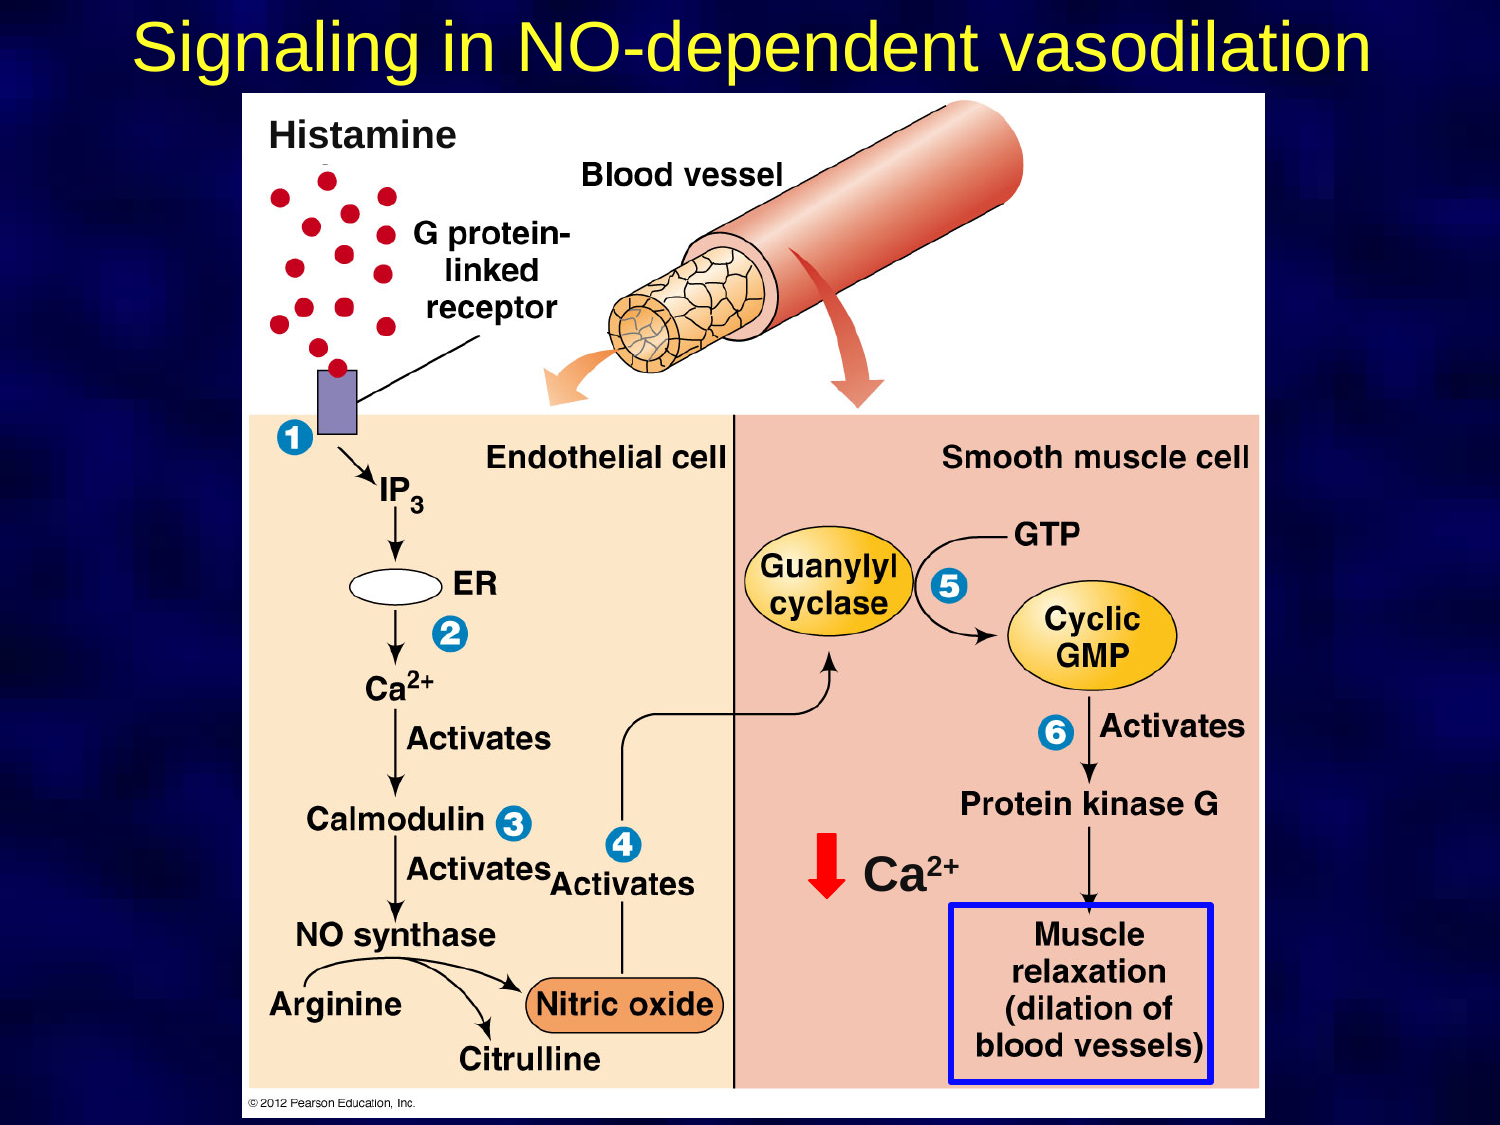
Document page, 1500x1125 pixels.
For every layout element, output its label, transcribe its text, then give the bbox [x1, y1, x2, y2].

title Signaling in NO-dependent vasodilation [57, 0, 1448, 91]
picture [0, 0, 1500, 1125]
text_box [808, 833, 972, 906]
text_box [241, 93, 1265, 1118]
